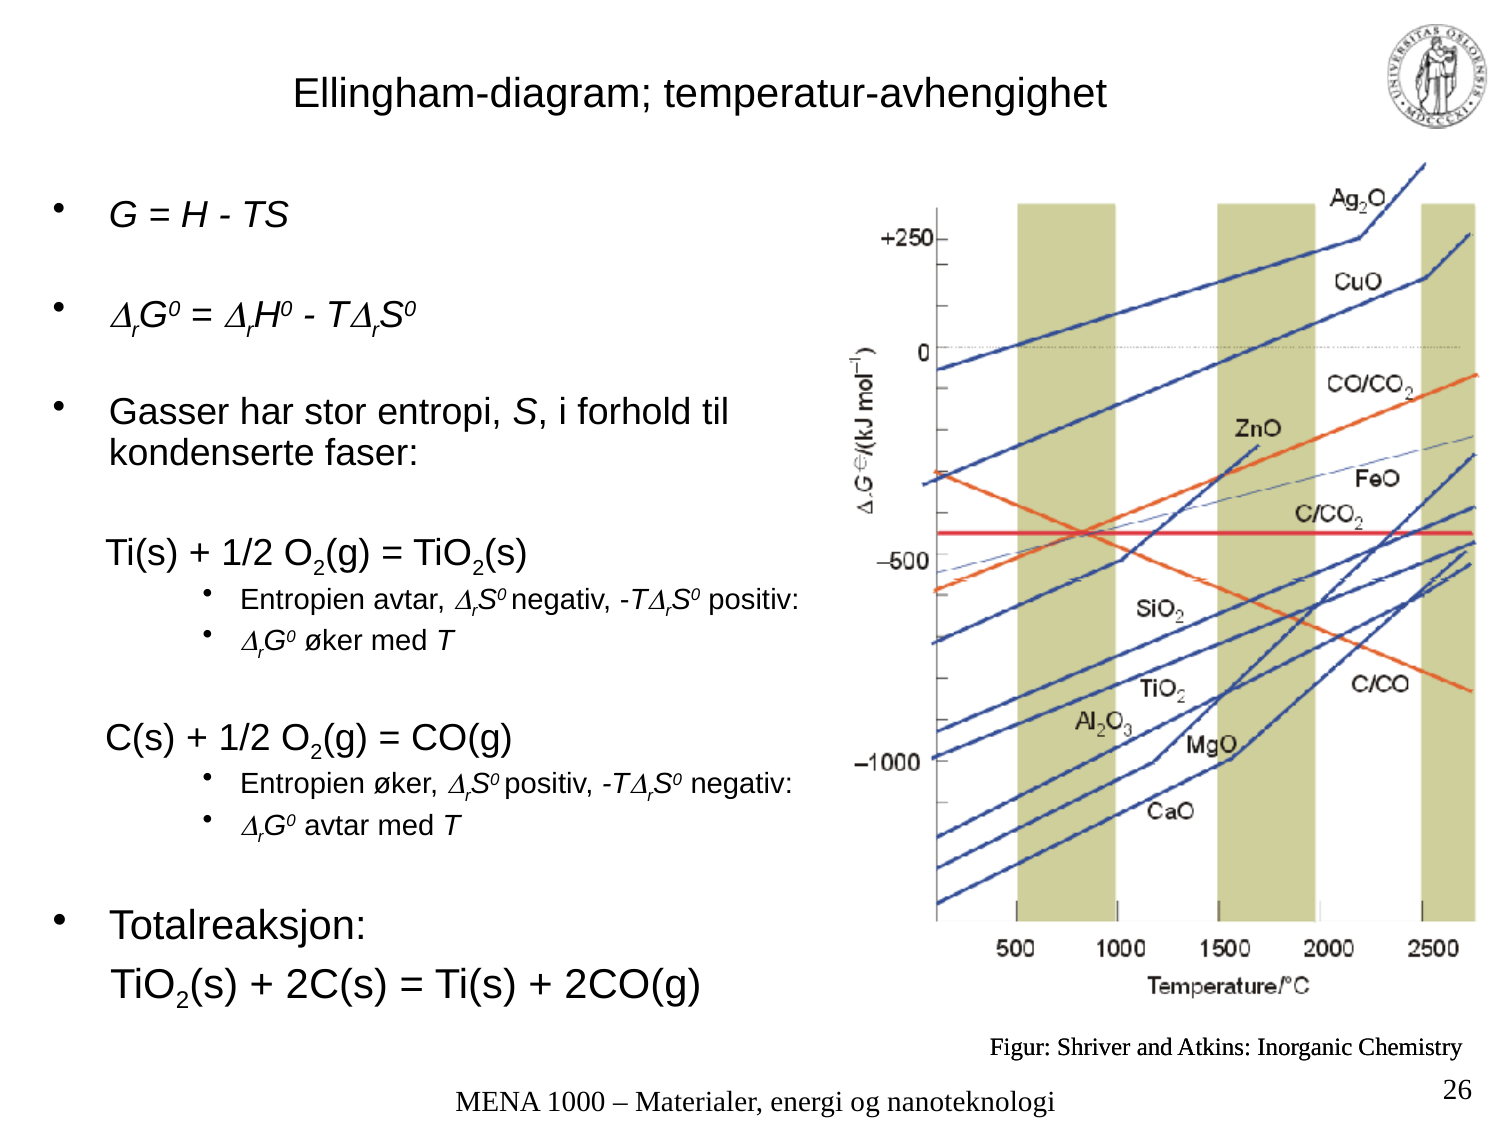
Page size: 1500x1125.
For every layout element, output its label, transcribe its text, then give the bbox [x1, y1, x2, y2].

picture [1387, 24, 1500, 129]
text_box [849, 162, 1488, 1069]
title Ellingham-diagram; temperatur-avhengighet [62, 24, 1338, 207]
list G = H - TS rG0 = rH0 - TrS0 Gasser har stor entropi, S, i forhold til kondenserte faser: Ti(s) + 1/2 O2(g) = TiO2(s) Entropien avtar, rS0 negativ, -TrS0 positiv: rG0 øker med T C(s) + 1/2 O2(g) = CO(g) Entropien øker, rS0 positiv, -TrS0 negativ: rG0 avtar med T Totalreaksjon: TiO2(s) + 2C(s) = Ti(s) + 2CO(g) [37, 187, 826, 1024]
footer MENA 1000 – Materialer, energi og nanoteknologi [430, 1074, 1081, 1125]
slide_number 26 [1349, 1075, 1488, 1113]
